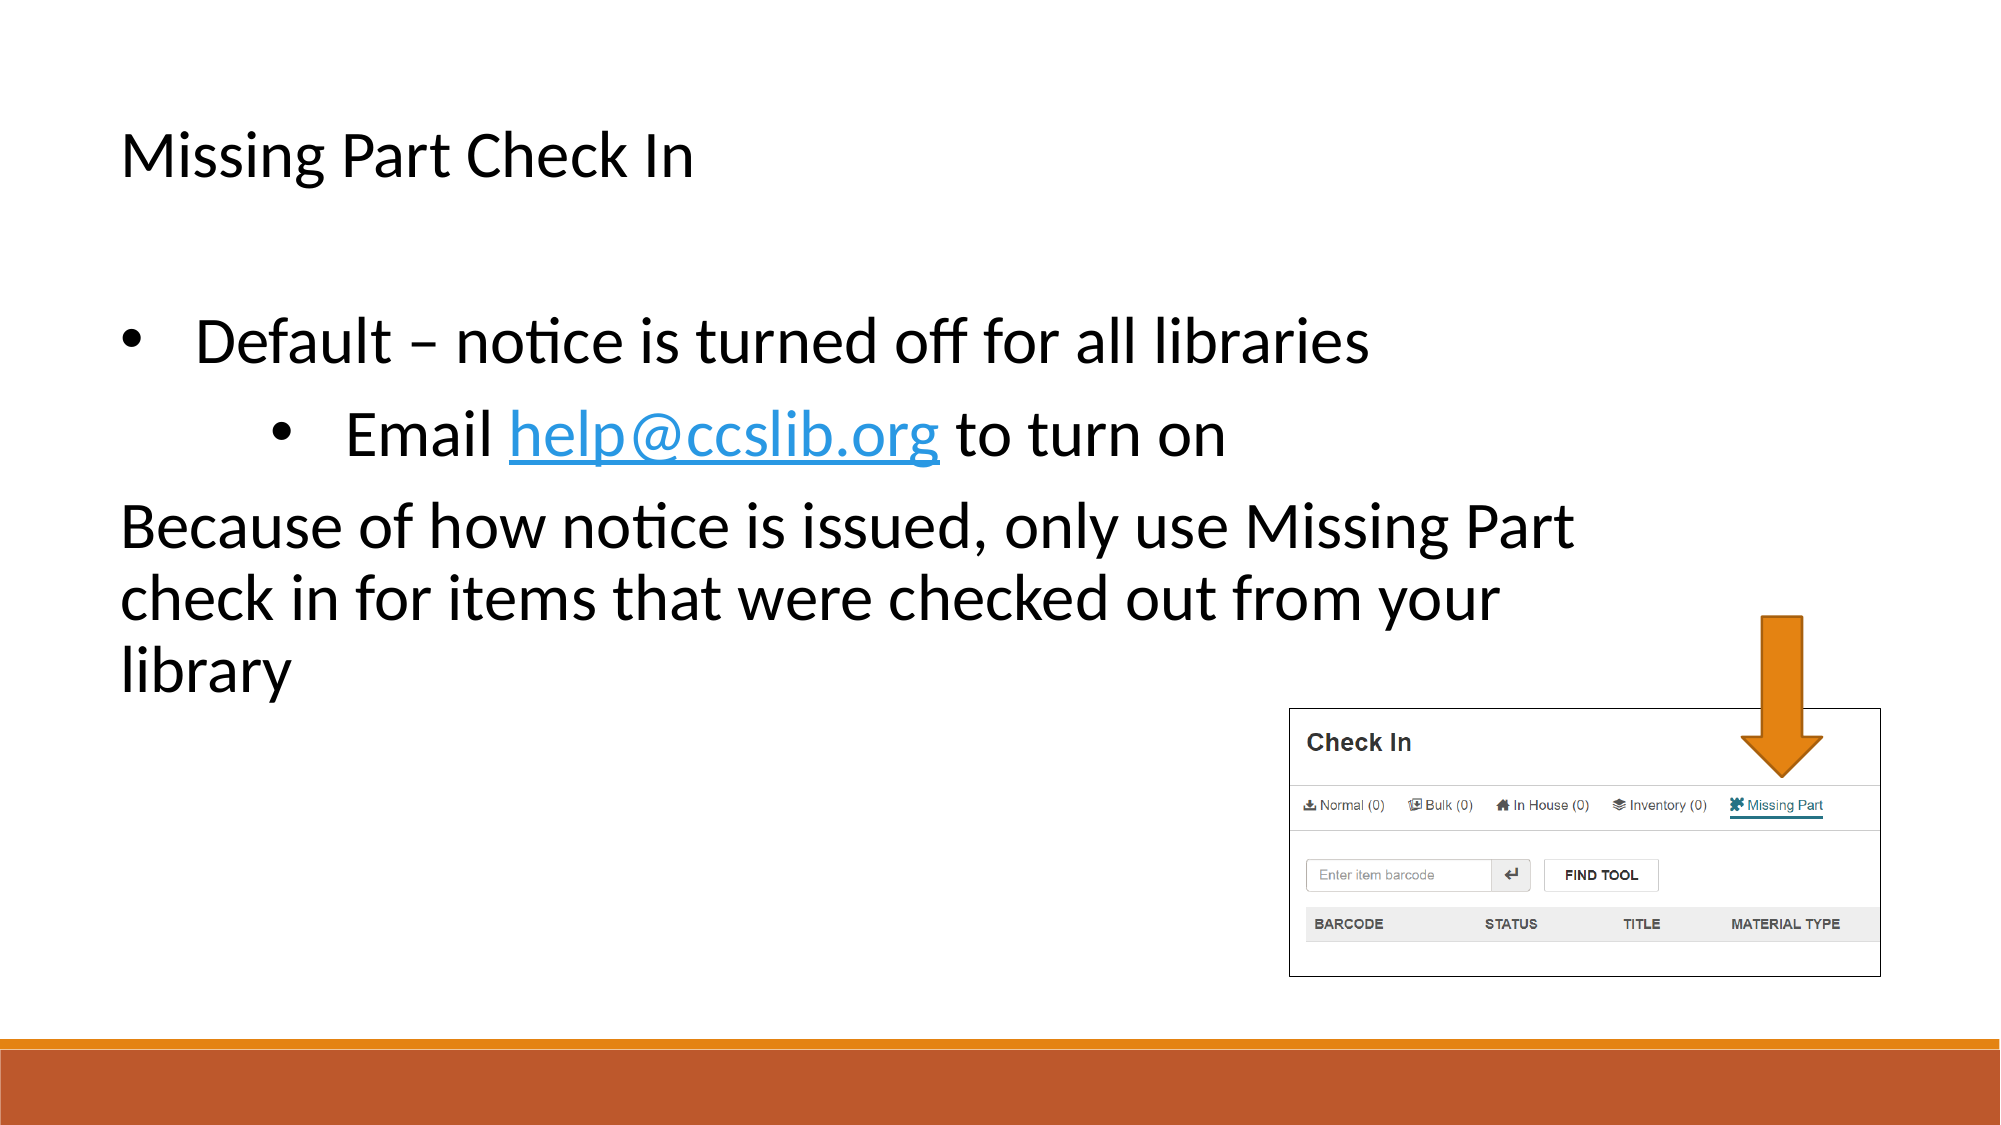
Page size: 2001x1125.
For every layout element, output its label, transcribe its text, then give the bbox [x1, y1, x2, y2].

text_box [1760, 615, 1804, 705]
text_box Missing Part Check In Default – notice is turned off for all libraries Email help@ccslib.org to turn on Because of how notice is issued, only use Missing Part check in for items that were checked out from your library [105, 112, 1647, 1125]
picture [1289, 708, 1881, 977]
